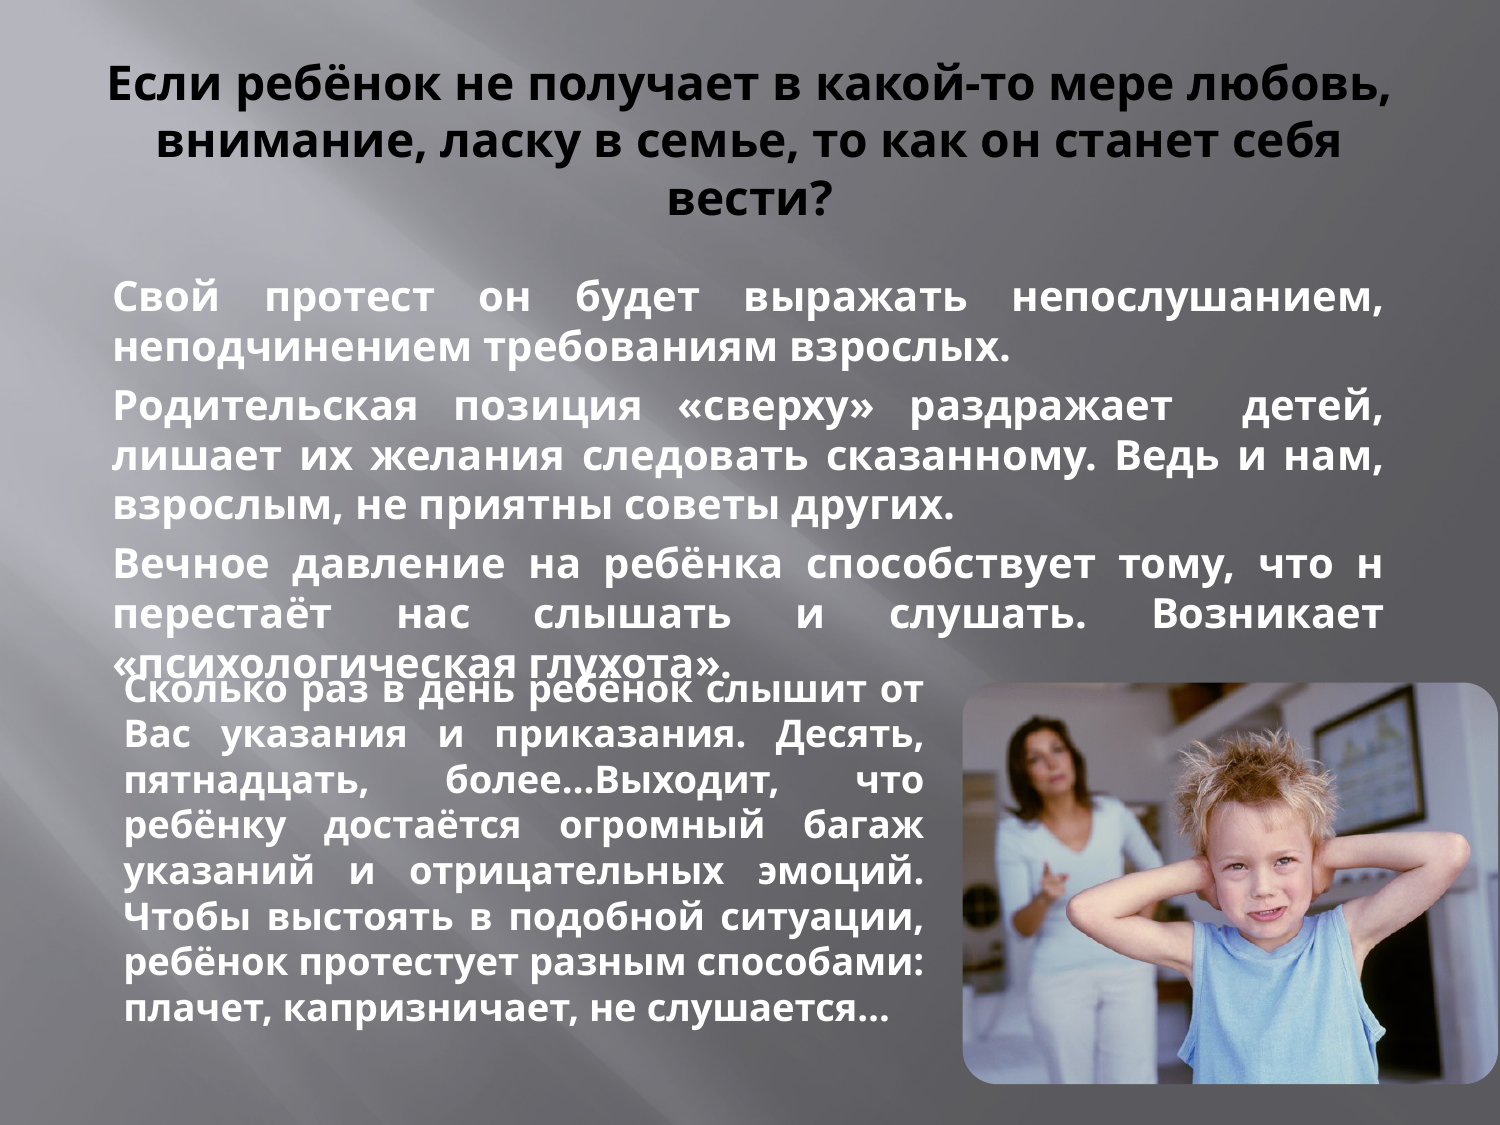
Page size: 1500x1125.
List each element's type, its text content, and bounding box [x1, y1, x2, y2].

title Если ребёнок не получает в какой-то мере любовь, внимание, ласку в семье, то как он станет себя вести? [75, 45, 1425, 233]
picture [962, 682, 1499, 1085]
list Сколько раз в день ребёнок слышит от Вас указания и приказания. Десять, пятнадцать, более…Выходит, что ребёнку достаётся огромный багаж указаний и отрицательных эмоций. Чтобы выстоять в подобной ситуации, ребёнок протестует разным способами: плачет, капризничает, не слушается… [88, 657, 939, 1071]
list Свой протест он будет выражать непослушанием, неподчинением требованиям взрослых. Родительская позиция «сверху» раздражает детей, лишает их желания следовать сказанному. Ведь и нам, взрослым, не приятны советы других. Вечное давление на ребёнка способствует тому, что н перестаёт нас слышать и слушать. Возникает «психологическая глухота». [75, 262, 1400, 634]
